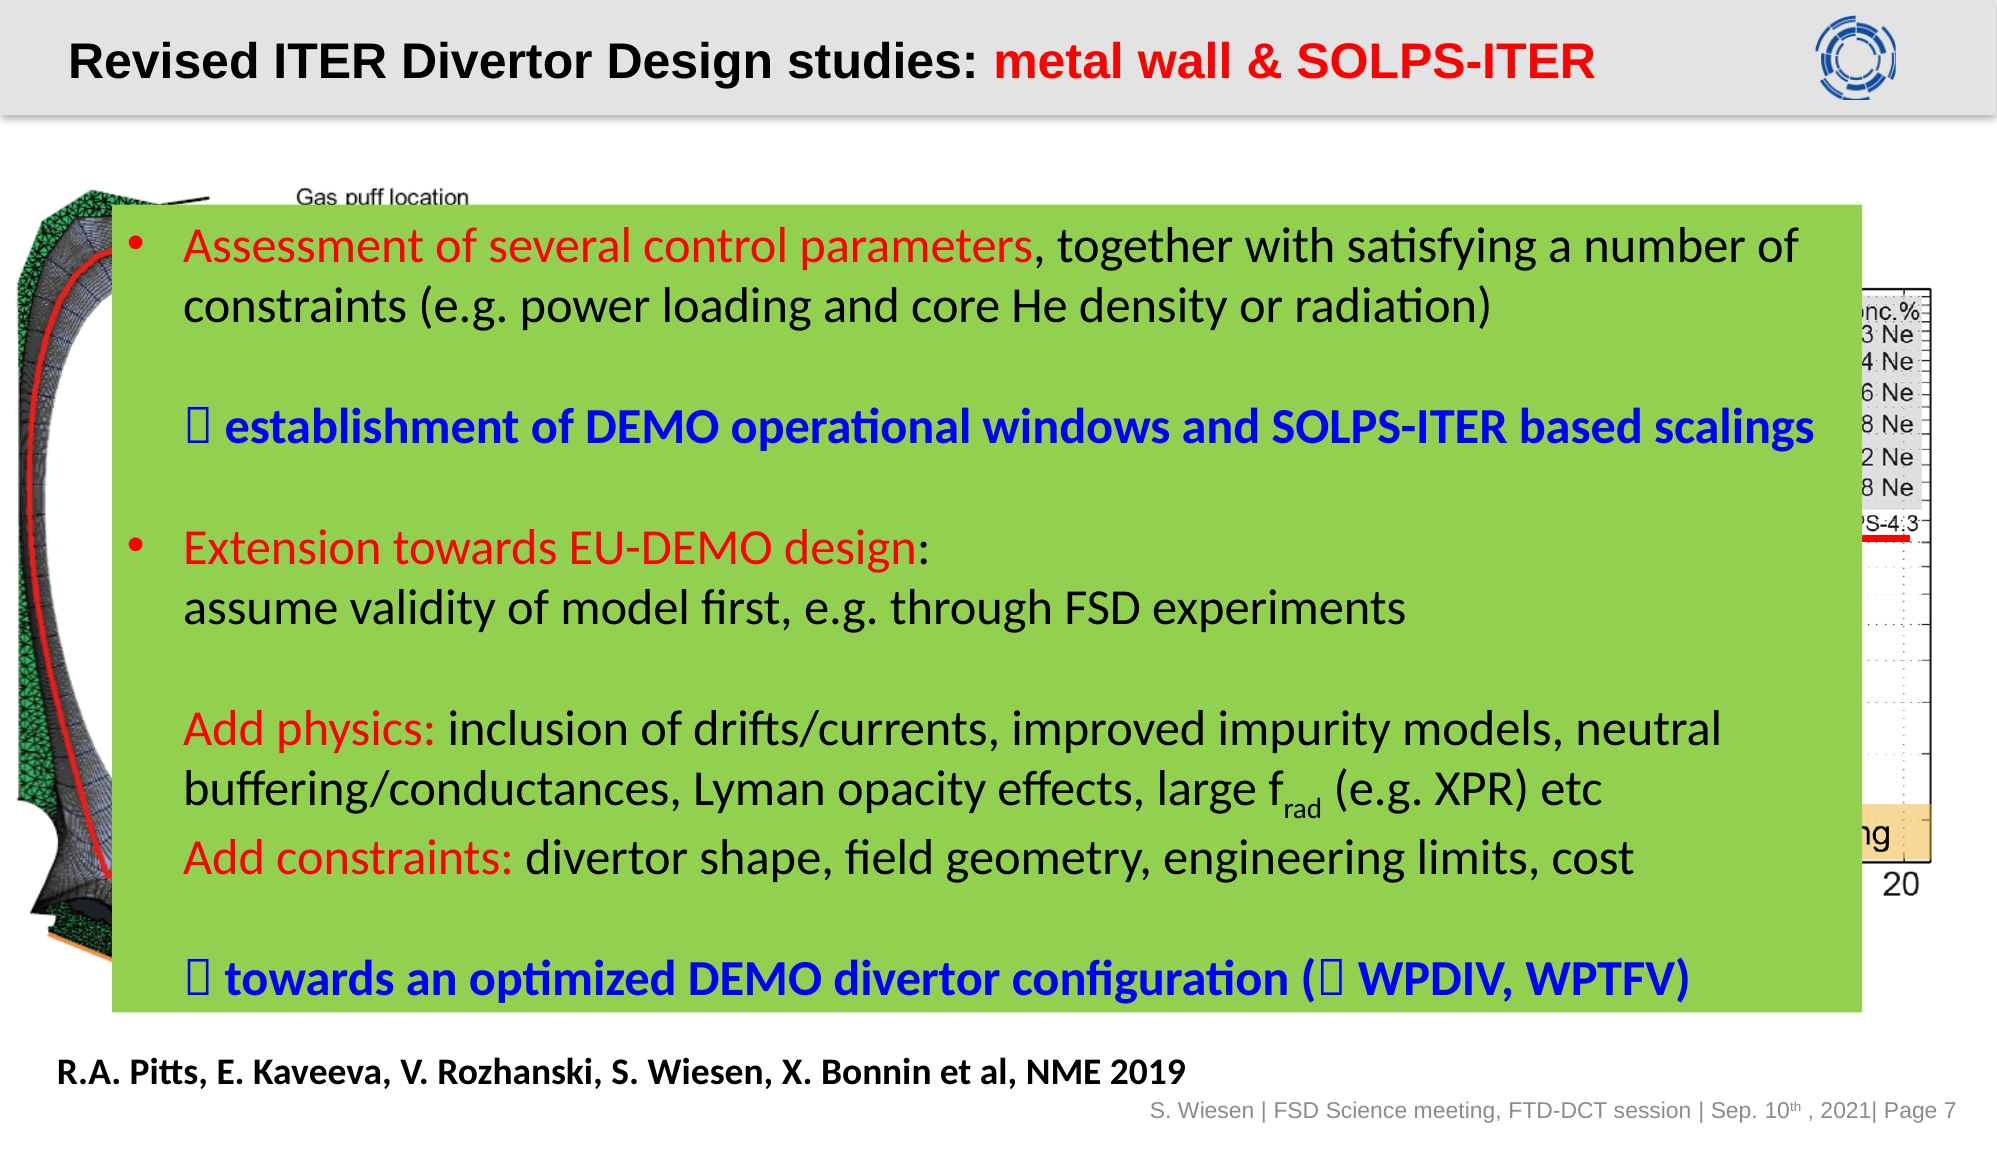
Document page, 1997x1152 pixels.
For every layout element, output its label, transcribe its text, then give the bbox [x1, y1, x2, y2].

footer S. Wiesen | FSD Science meeting, FTD-DCT session | Sep. 10th , 2021| Page 7 [962, 1083, 1972, 1135]
text_box Assessment of several control parameters, together with satisfying a number of constraints (e.g. power loading and core He density or radiation)  establishment of DEMO operational windows and SOLPS-ITER based scalings Extension towards EU-DEMO design: assume validity of model first, e.g. through FSD experiments Add physics: inclusion of drifts/currents, improved impurity models, neutral buffering/conductances, Lyman opacity effects, large frad (e.g. XPR) etc Add constraints: divertor shape, field geometry, engineering limits, cost  towards an optimized DEMO divertor configuration ( WPDIV, WPTFV) [112, 204, 1863, 1013]
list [1023, 192, 1938, 972]
picture [6, 155, 916, 978]
title Revised ITER Divertor Design studies: metal wall & SOLPS-ITER [53, 17, 1756, 93]
text_box R.A. Pitts, E. Kaveeva, V. Rozhanski, S. Wiesen, X. Bonnin et al, NME 2019 [42, 1042, 1203, 1101]
